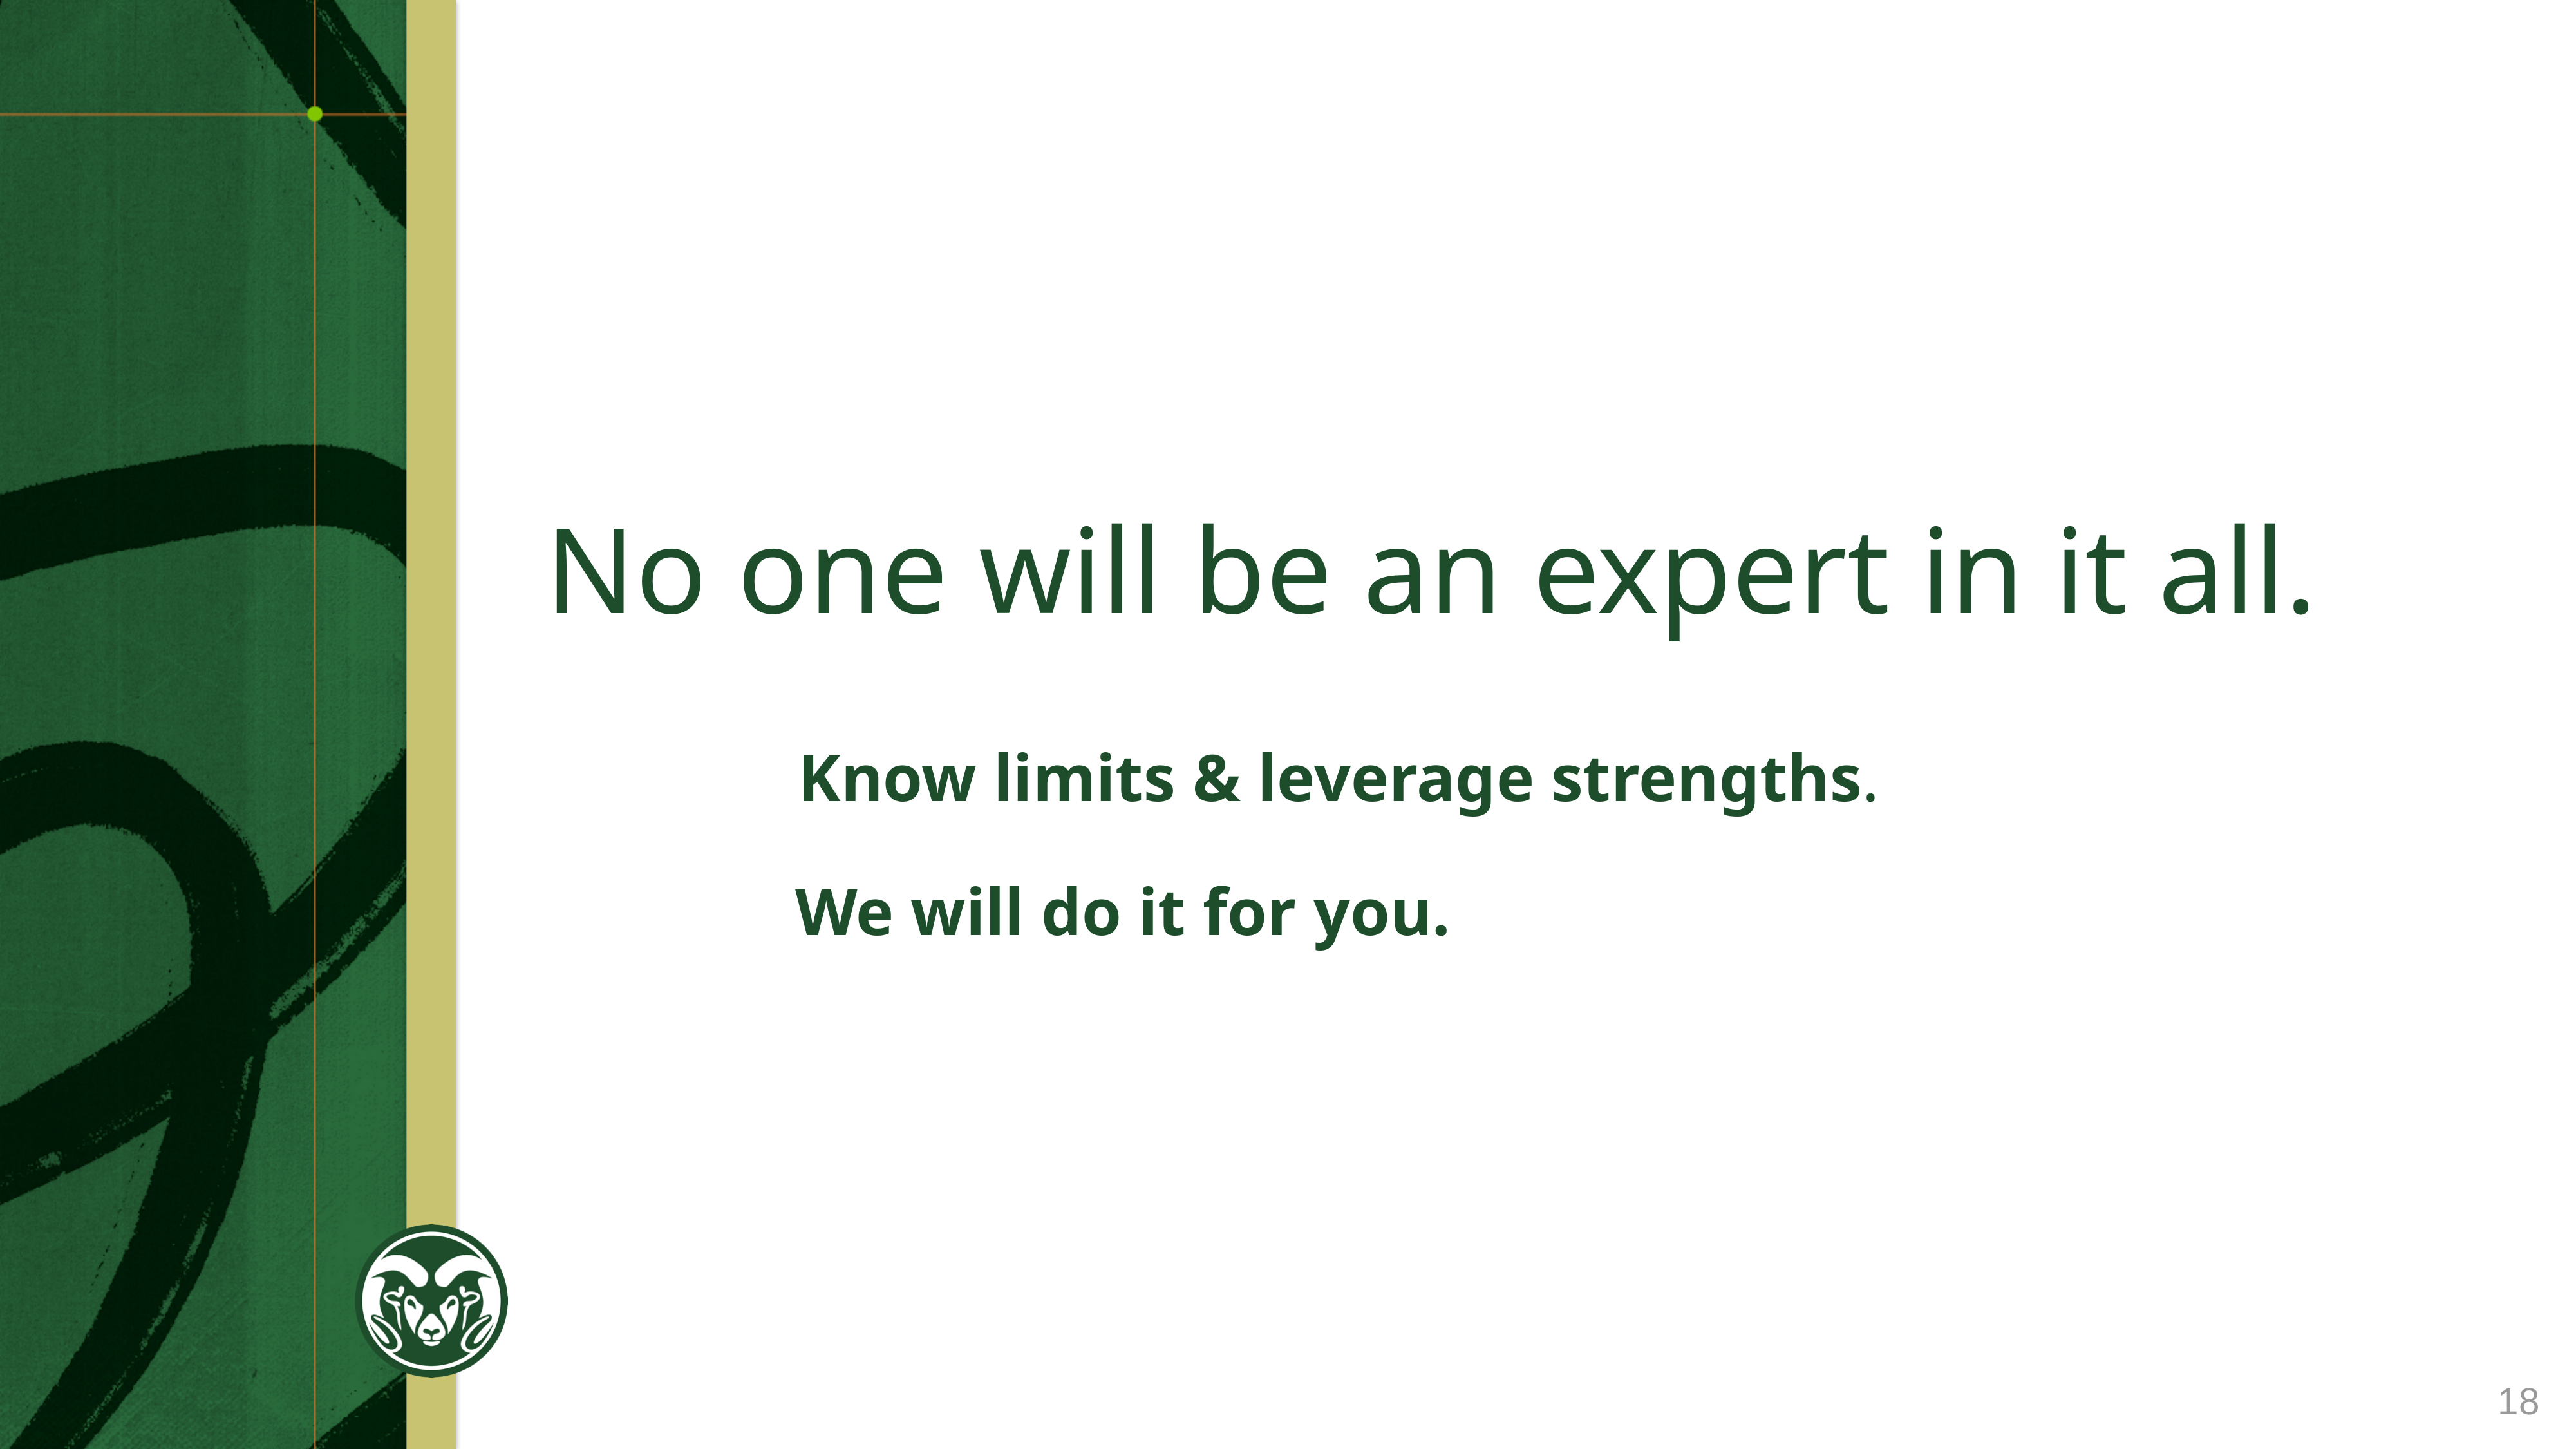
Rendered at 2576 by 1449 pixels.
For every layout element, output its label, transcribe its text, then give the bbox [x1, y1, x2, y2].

picture [0, 0, 508, 1449]
text_box We will do it for you. [785, 861, 2197, 958]
text_box Know limits & leverage strengths. [788, 727, 2200, 824]
slide_number 18 [2452, 1376, 2550, 1423]
title No one will be an expert in it all. [536, 484, 2452, 647]
